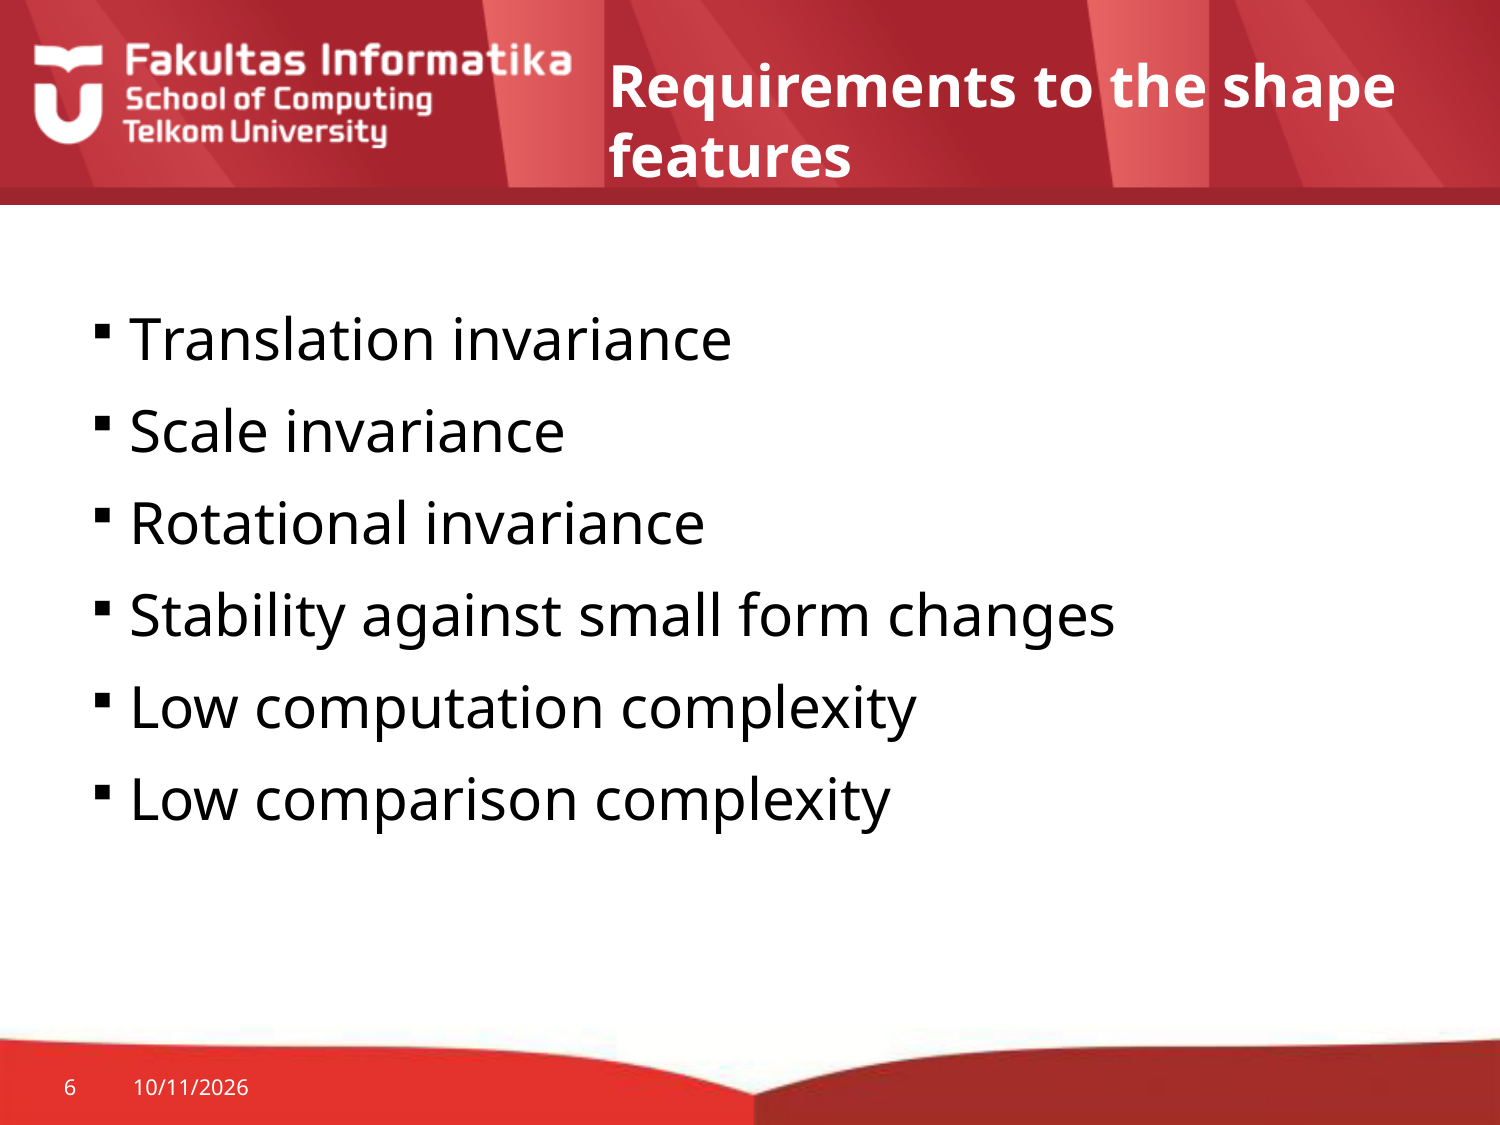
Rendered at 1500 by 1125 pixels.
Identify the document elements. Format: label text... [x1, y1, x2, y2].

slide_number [132, 1058, 403, 1119]
picture [0, 0, 1500, 205]
title Requirements to the shape features [593, 37, 1438, 200]
slide_number 6 [63, 1058, 123, 1119]
picture [0, 1024, 1500, 1125]
text_box Translation invariance Scale invariance Rotational invariance Stability against small form changes Low computation complexity Low comparison complexity [76, 302, 1400, 917]
